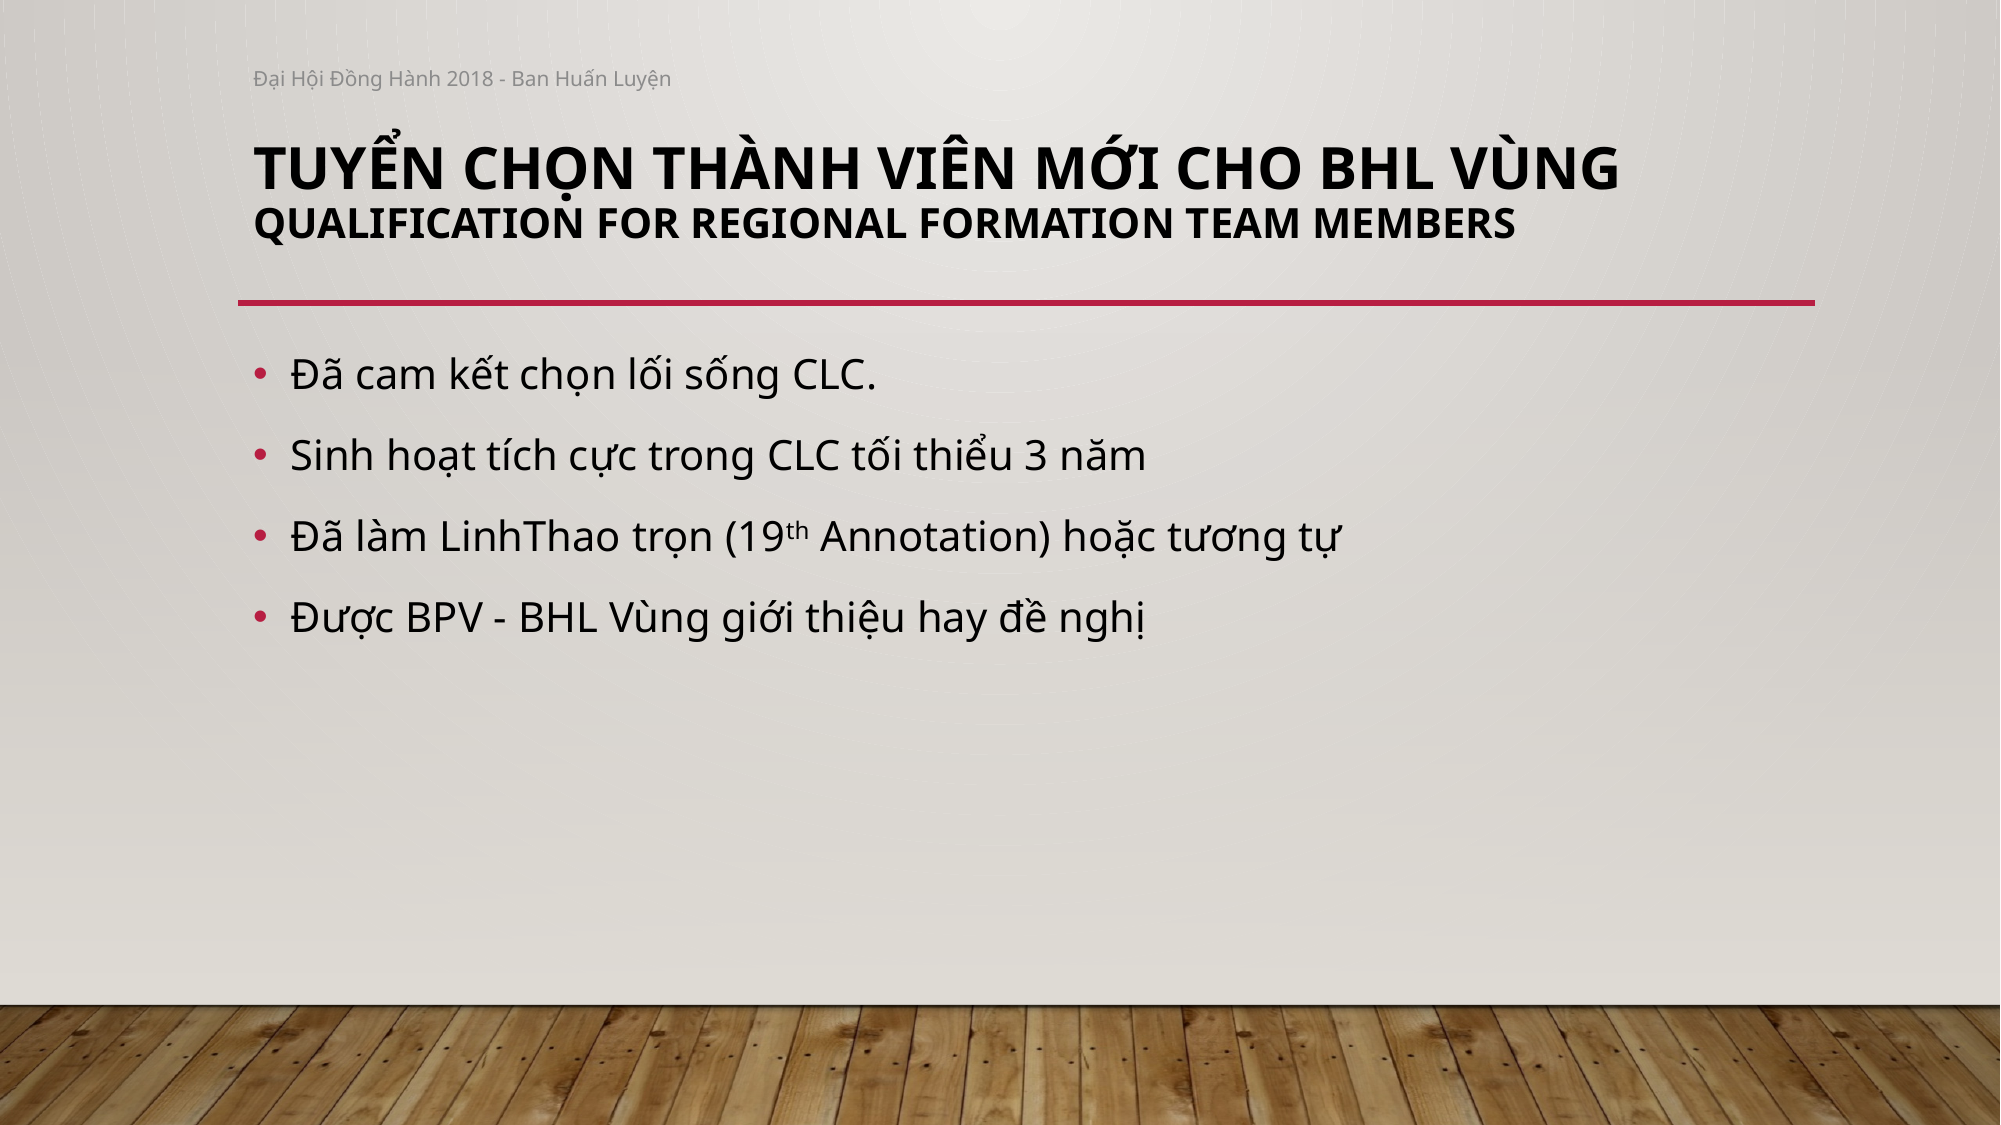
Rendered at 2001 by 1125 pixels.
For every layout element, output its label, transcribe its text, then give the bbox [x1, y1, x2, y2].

picture [0, 1005, 2000, 1125]
title Tuyển chọn thành viên mới cho BHL Vùng Qualification for Regional Formation team members [238, 131, 1814, 305]
list Đã cam kết chọn lối sống CLC. Sinh hoạt tích cực trong CLC tối thiểu 3 năm Đã làm LinhThao trọn (19th Annotation) hoặc tương tự Được BPV - BHL Vùng giới thiệu hay đề nghị [238, 330, 1814, 897]
footer Đại Hội Đồng Hành 2018 - Ban Huấn Luyện [238, 54, 1213, 105]
